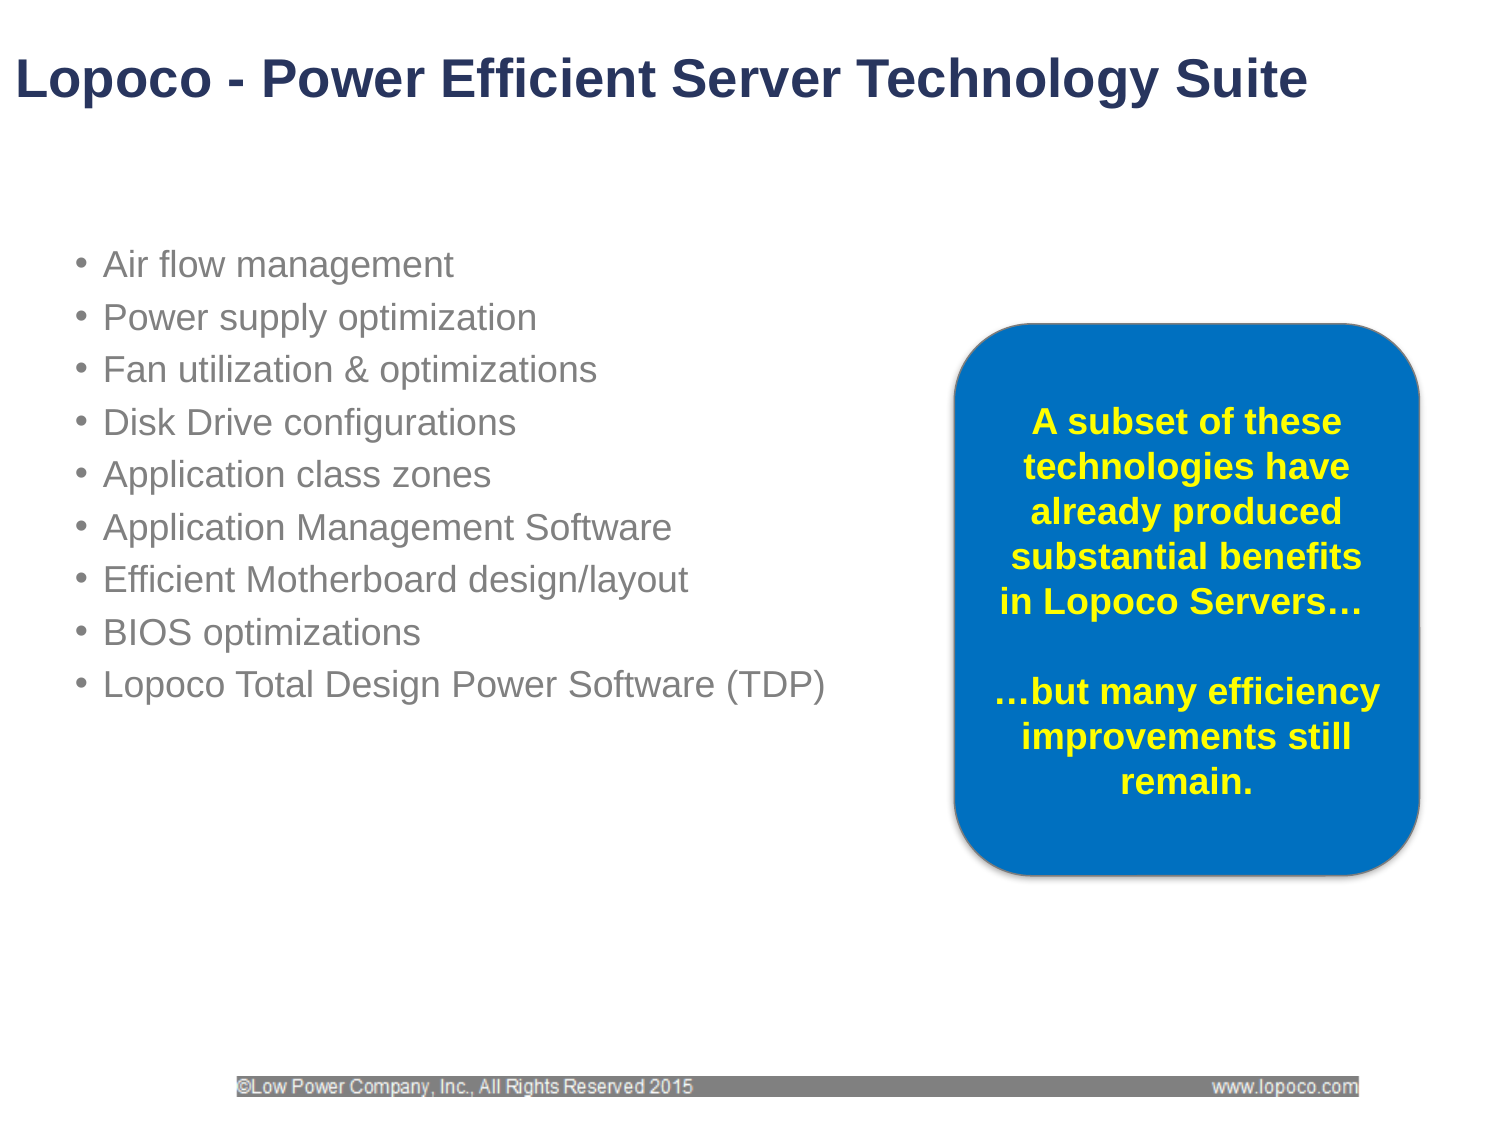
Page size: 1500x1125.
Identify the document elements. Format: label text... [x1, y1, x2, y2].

text_box A subset of these technologies have already produced substantial benefits in Lopoco Servers… …but many efficiency improvements still remain. [953, 323, 1421, 877]
title Lopoco - Power Efficient Server Technology Suite [0, 12, 1441, 138]
slide_number 7 [1149, 1072, 1500, 1125]
list Air flow management Power supply optimization Fan utilization & optimizations Disk Drive configurations Application class zones Application Management Software Efficient Motherboard design/layout BIOS optimizations Lopoco Total Design Power Software (TDP) [59, 232, 1500, 986]
picture [233, 1076, 1367, 1098]
